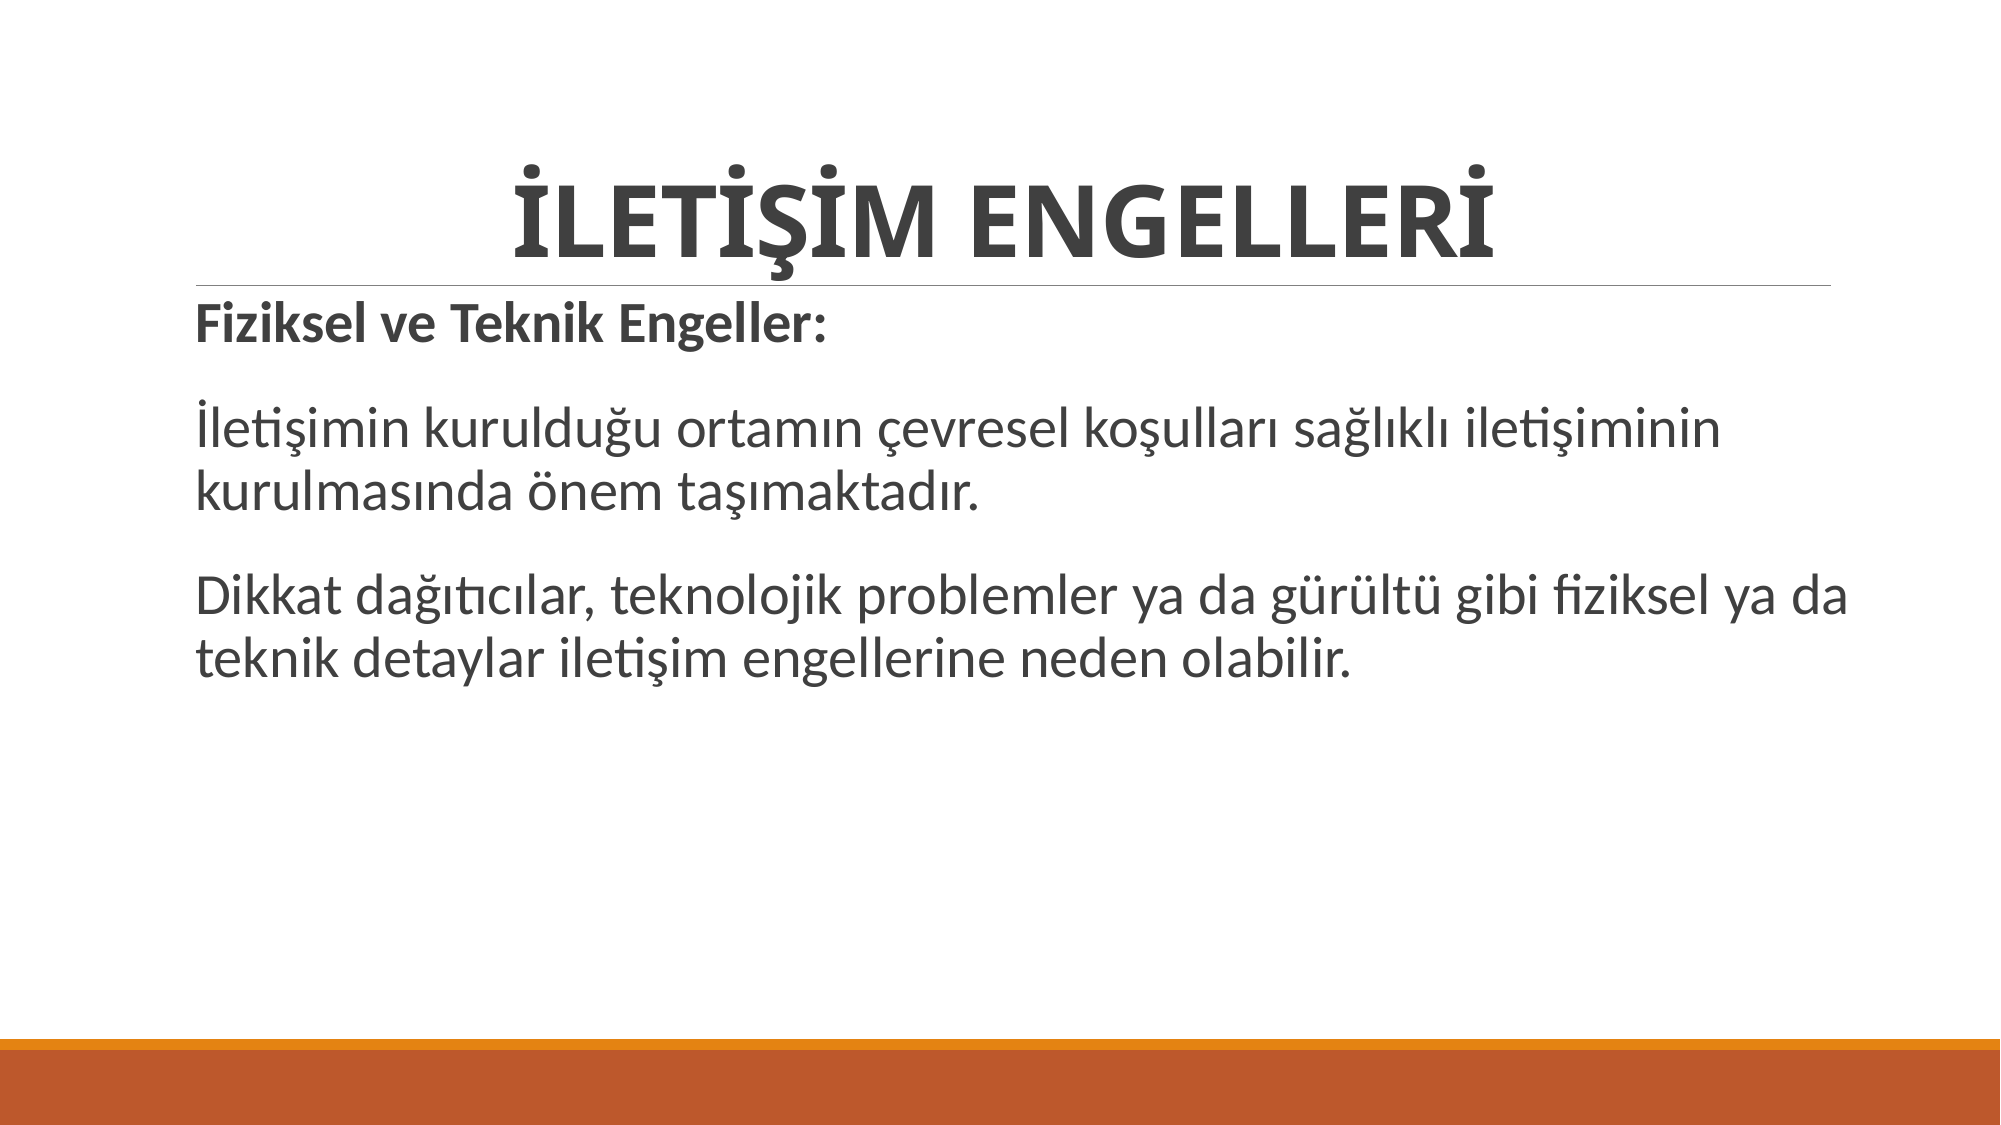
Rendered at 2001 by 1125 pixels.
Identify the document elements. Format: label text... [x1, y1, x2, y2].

list Fiziksel ve Teknik Engeller: İletişimin kurulduğu ortamın çevresel koşulları sağlıklı iletişiminin kurulmasında önem taşımaktadır. Dikkat dağıtıcılar, teknolojik problemler ya da gürültü gibi fiziksel ya da teknik detaylar iletişim engellerine neden olabilir. [180, 285, 1905, 1074]
title İLETİŞİM ENGELLERİ [180, 47, 1830, 285]
